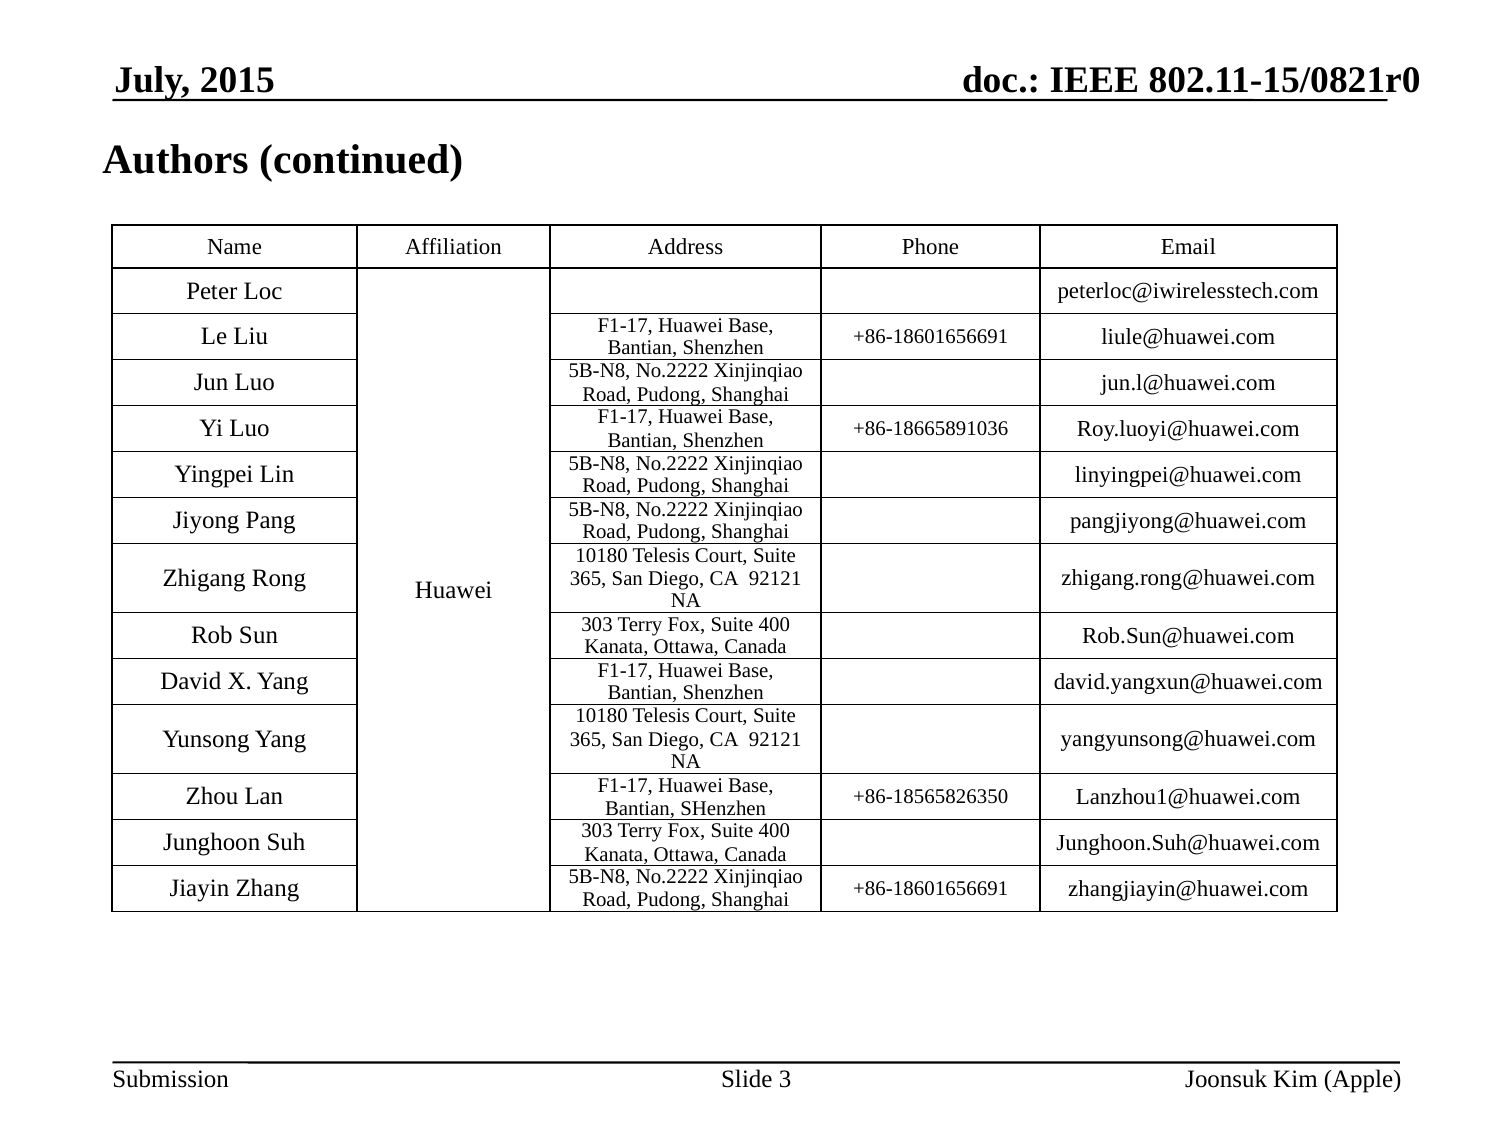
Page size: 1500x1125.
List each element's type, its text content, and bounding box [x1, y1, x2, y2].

table_cell [551, 269, 820, 313]
table_cell Rob.Sun@huawei.com [1041, 613, 1336, 658]
table_cell 10180 Telesis Court, Suite 365, San Diego, CA 92121 NA [551, 705, 820, 773]
slide_number Slide 3 [712, 1061, 800, 1093]
table_cell Le Liu [113, 314, 356, 359]
table_cell Zhigang Rong [113, 544, 356, 612]
table_header Affiliation [358, 226, 549, 267]
table_cell Zhou Lan [113, 774, 356, 819]
table_cell 303 Terry Fox, Suite 400 Kanata, Ottawa, Canada [551, 820, 820, 865]
table_cell [822, 659, 1039, 704]
table_cell [822, 544, 1039, 612]
table_cell linyingpei@huawei.com [1041, 452, 1336, 497]
table_cell Junghoon Suh [113, 820, 356, 865]
table_cell Junghoon.Suh@huawei.com [1041, 820, 1336, 865]
table_cell Lanzhou1@huawei.com [1041, 774, 1336, 819]
table_cell david.yangxun@huawei.com [1041, 659, 1336, 704]
table_cell F1-17, Huawei Base, Bantian, Shenzhen [551, 659, 820, 704]
table_cell F1-17, Huawei Base, Bantian, Shenzhen [551, 406, 820, 451]
table_cell zhangjiayin@huawei.com [1041, 866, 1336, 911]
table_cell Jiyong Pang [113, 498, 356, 543]
table_cell [822, 452, 1039, 497]
text_box Authors (continued) [87, 124, 1363, 213]
table_cell Yunsong Yang [113, 705, 356, 773]
table_cell Yingpei Lin [113, 452, 356, 497]
table_header Name [113, 226, 356, 267]
table_cell yangyunsong@huawei.com [1041, 705, 1336, 773]
table_cell Roy.luoyi@huawei.com [1041, 406, 1336, 451]
table_cell David X. Yang [113, 659, 356, 704]
table_cell [822, 820, 1039, 865]
table_header Address [551, 226, 820, 267]
table_cell pangjiyong@huawei.com [1041, 498, 1336, 543]
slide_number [114, 54, 277, 101]
table_cell +86-18565826350 [822, 774, 1039, 819]
table_cell [822, 613, 1039, 658]
table_cell F1-17, Huawei Base, Bantian, Shenzhen [551, 314, 820, 359]
table_cell liule@huawei.com [1041, 314, 1336, 359]
table_cell peterloc@iwirelesstech.com [1041, 269, 1336, 313]
table_cell zhigang.rong@huawei.com [1041, 544, 1336, 612]
table_cell Jiayin Zhang [113, 866, 356, 911]
table_header Email [1041, 226, 1336, 267]
table_cell 10180 Telesis Court, Suite 365, San Diego, CA 92121 NA [551, 544, 820, 612]
table_cell +86-18601656691 [822, 314, 1039, 359]
table_cell 303 Terry Fox, Suite 400 Kanata, Ottawa, Canada [551, 613, 820, 658]
table_cell 5B-N8, No.2222 Xinjinqiao Road, Pudong, Shanghai [551, 498, 820, 543]
table_cell +86-18665891036 [822, 406, 1039, 451]
table_cell 5B-N8, No.2222 Xinjinqiao Road, Pudong, Shanghai [551, 360, 820, 405]
table_cell 5B-N8, No.2222 Xinjinqiao Road, Pudong, Shanghai [551, 866, 820, 911]
footer Joonsuk Kim (Apple) [1181, 1061, 1402, 1093]
table_cell Peter Loc [113, 269, 356, 313]
table_header Phone [822, 226, 1039, 267]
table_cell Yi Luo [113, 406, 356, 451]
table_cell [822, 360, 1039, 405]
table_cell F1-17, Huawei Base, Bantian, SHenzhen [551, 774, 820, 819]
table_cell [822, 498, 1039, 543]
table_cell [822, 705, 1039, 773]
table_cell +86-18601656691 [822, 866, 1039, 911]
table_cell jun.l@huawei.com [1041, 360, 1336, 405]
table_cell 5B-N8, No.2222 Xinjinqiao Road, Pudong, Shanghai [551, 452, 820, 497]
table_cell Rob Sun [113, 613, 356, 658]
table_cell Jun Luo [113, 360, 356, 405]
table_cell [822, 269, 1039, 313]
table_cell Huawei [358, 269, 549, 911]
